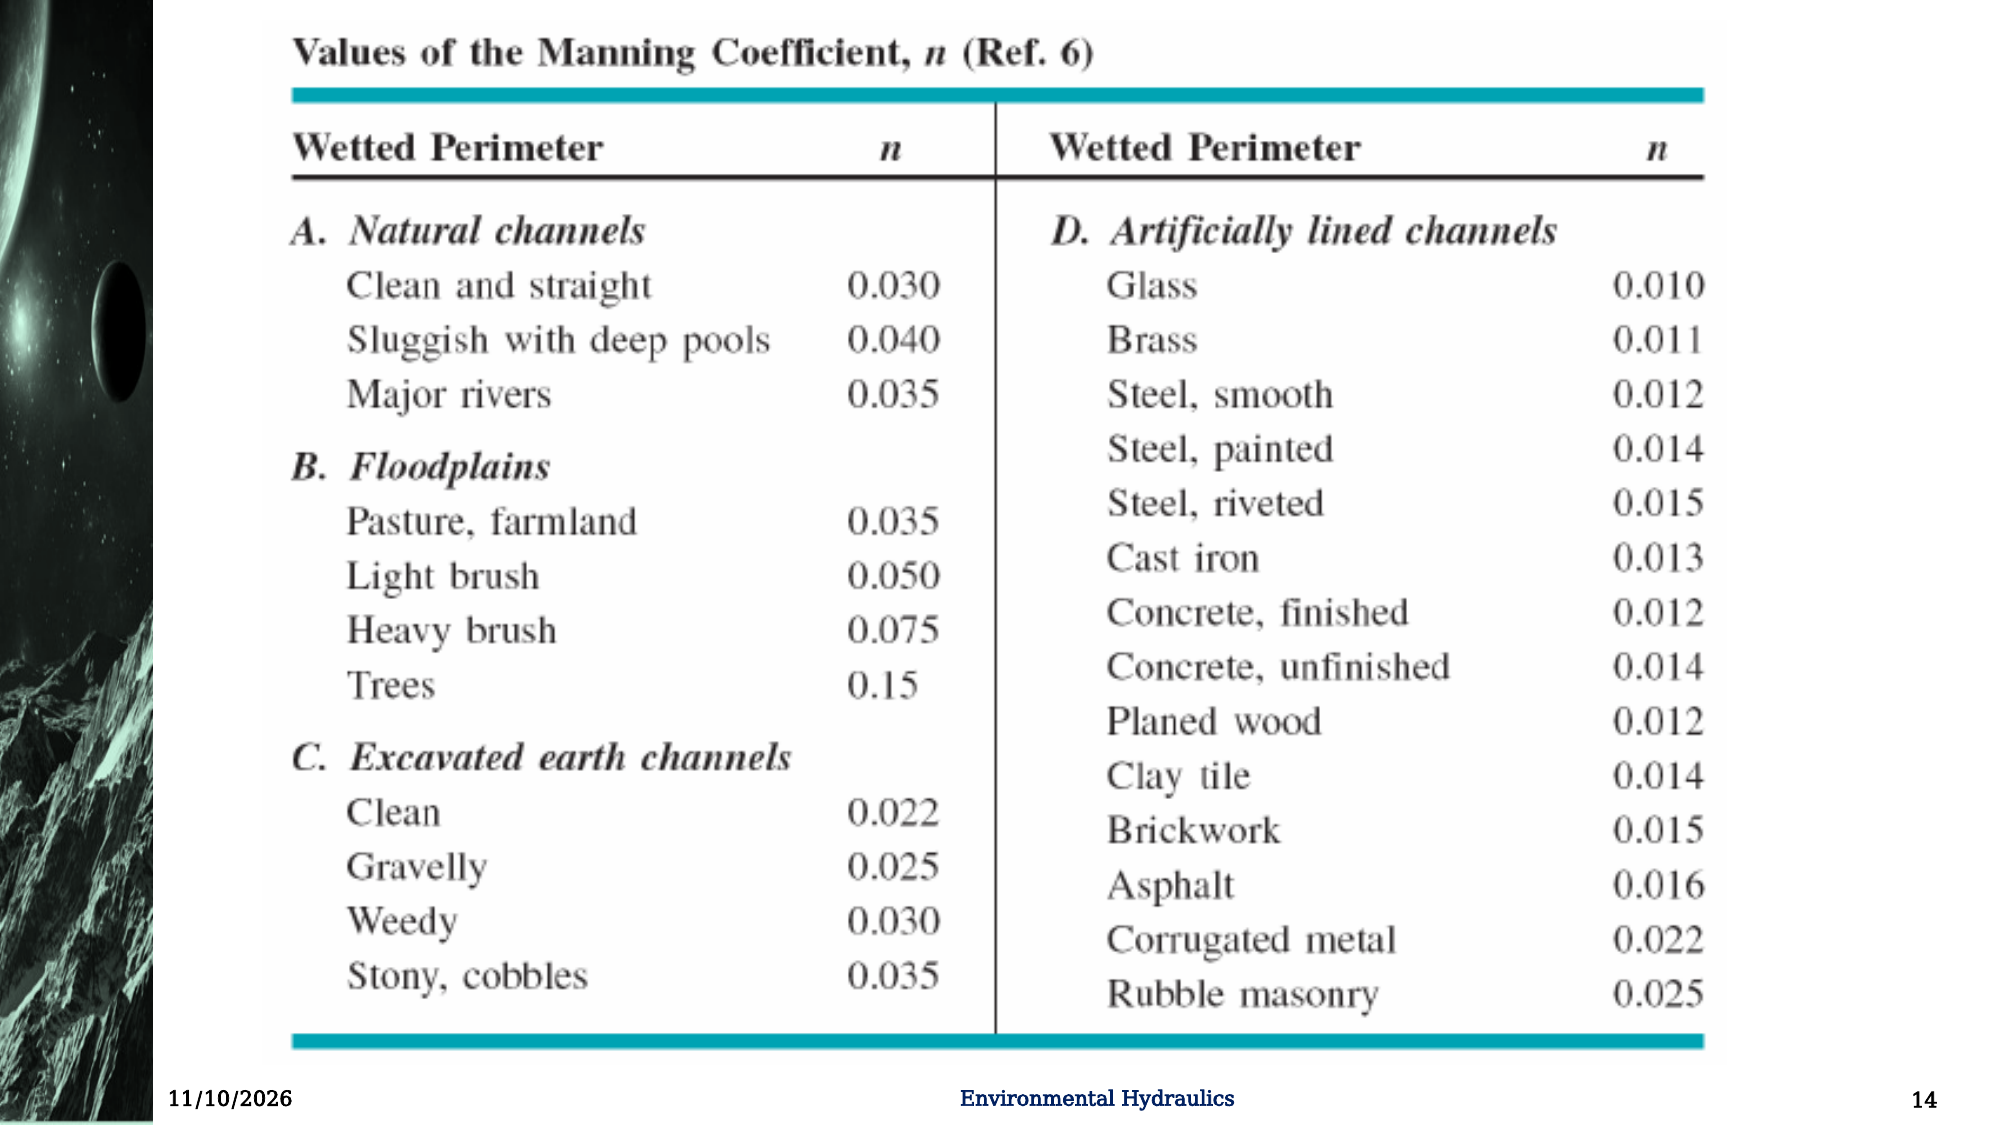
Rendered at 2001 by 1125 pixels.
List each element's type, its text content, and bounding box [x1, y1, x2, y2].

text_box Environmental Hydraulics [945, 1080, 1265, 1125]
slide_number 14 [1881, 1078, 1953, 1125]
picture [0, 0, 153, 1125]
picture [247, 20, 1814, 1072]
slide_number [157, 1077, 328, 1105]
